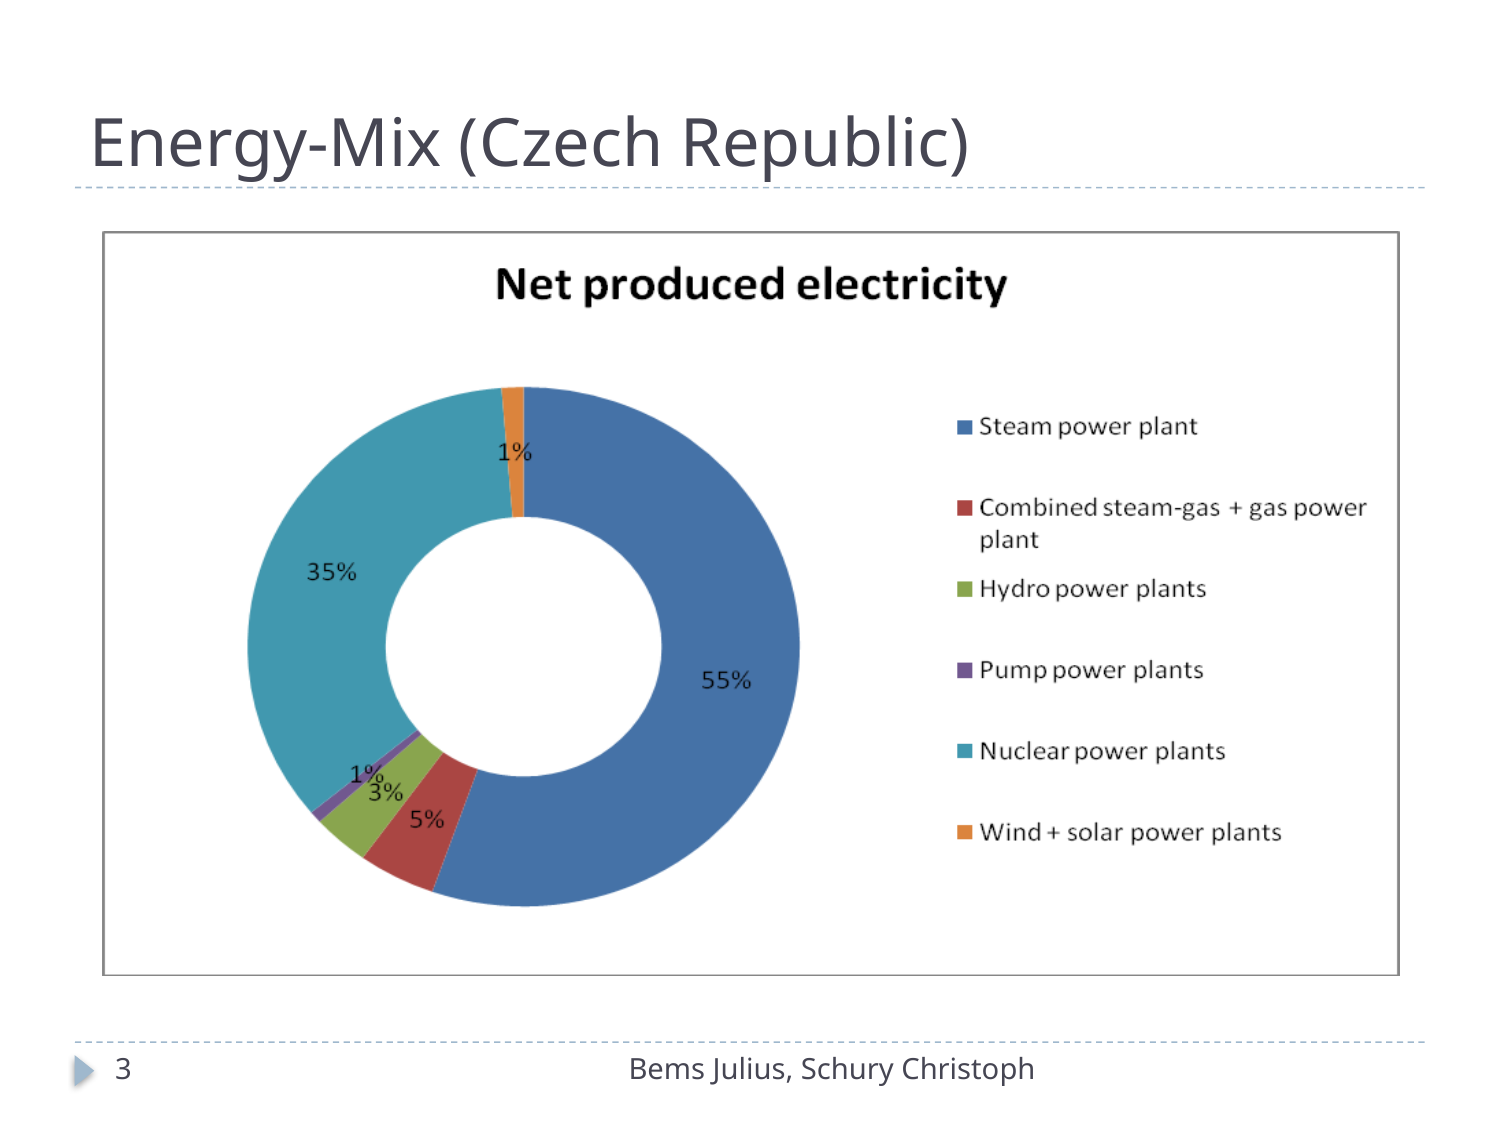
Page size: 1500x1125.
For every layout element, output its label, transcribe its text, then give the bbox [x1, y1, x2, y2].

title Energy-Mix (Czech Republic) [75, 24, 1425, 188]
footer Bems Julius, Schury Christoph [475, 1042, 1051, 1103]
picture [101, 231, 1400, 977]
slide_number 3 [100, 1042, 426, 1103]
